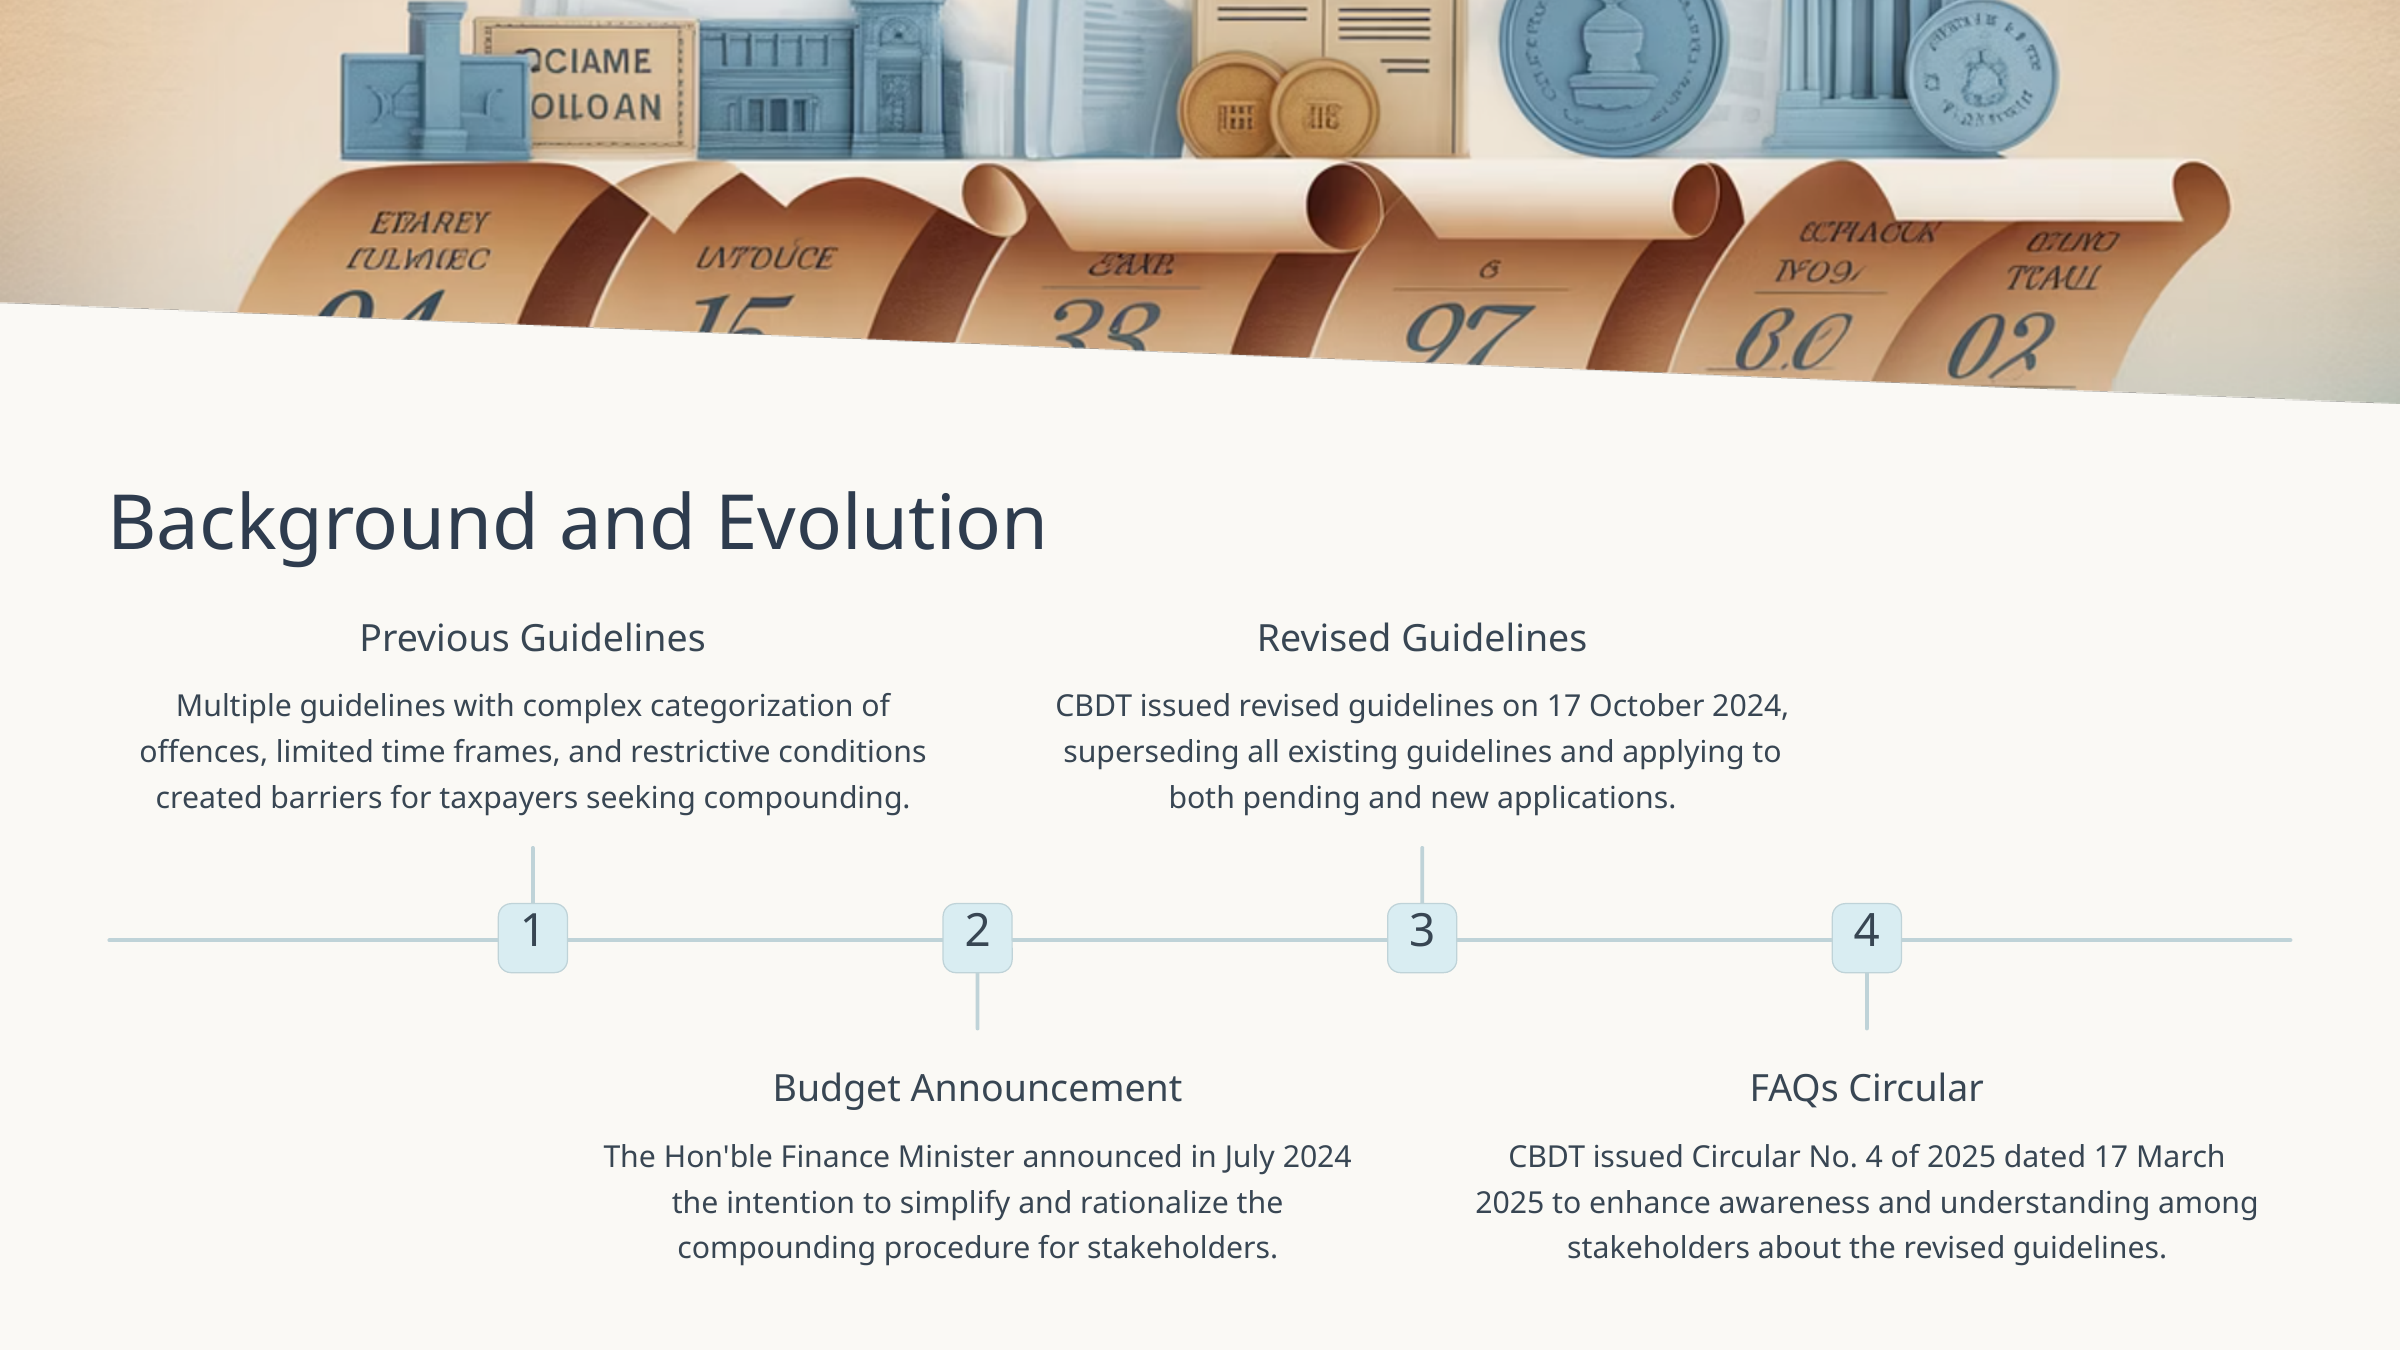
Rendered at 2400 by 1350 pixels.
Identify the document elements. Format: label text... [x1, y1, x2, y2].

text_box [498, 903, 568, 973]
picture [0, 0, 2400, 404]
text_box [1387, 903, 1457, 973]
text_box [943, 903, 1013, 973]
text_box [1420, 846, 1425, 903]
text_box Previous Guidelines [340, 610, 725, 659]
text_box Multiple guidelines with complex categorization of offences, limited time frames, and restrictive conditions created barriers for taxpayers seeking compounding. [138, 677, 928, 816]
text_box 3 [1399, 909, 1446, 967]
text_box FAQs Circular [1674, 1061, 2059, 1110]
text_box CBDT issued Circular No. 4 of 2025 dated 17 March 2025 to enhance awareness and understanding among stakeholders about the revised guidelines. [1472, 1127, 2262, 1266]
text_box 2 [954, 909, 1001, 967]
text_box [975, 973, 980, 1031]
text_box [1832, 903, 1902, 973]
text_box Revised Guidelines [1230, 610, 1615, 659]
text_box 4 [1843, 909, 1890, 967]
text_box [1013, 938, 1387, 942]
text_box [107, 938, 498, 942]
text_box [1902, 938, 2293, 942]
text_box The Hon'ble Finance Minister announced in July 2024 the intention to simplify and rationalize the compounding procedure for stakeholders. [582, 1127, 1373, 1266]
text_box [1865, 973, 1869, 1031]
text_box Budget Announcement [775, 1061, 1180, 1110]
text_box [531, 846, 535, 903]
text_box Background and Evolution [107, 468, 1015, 565]
text_box [1457, 938, 1832, 942]
text_box 1 [509, 909, 556, 967]
text_box CBDT issued revised guidelines on 17 October 2024, superseding all existing guidelines and applying to both pending and new applications. [1027, 677, 1818, 816]
text_box [568, 938, 943, 942]
